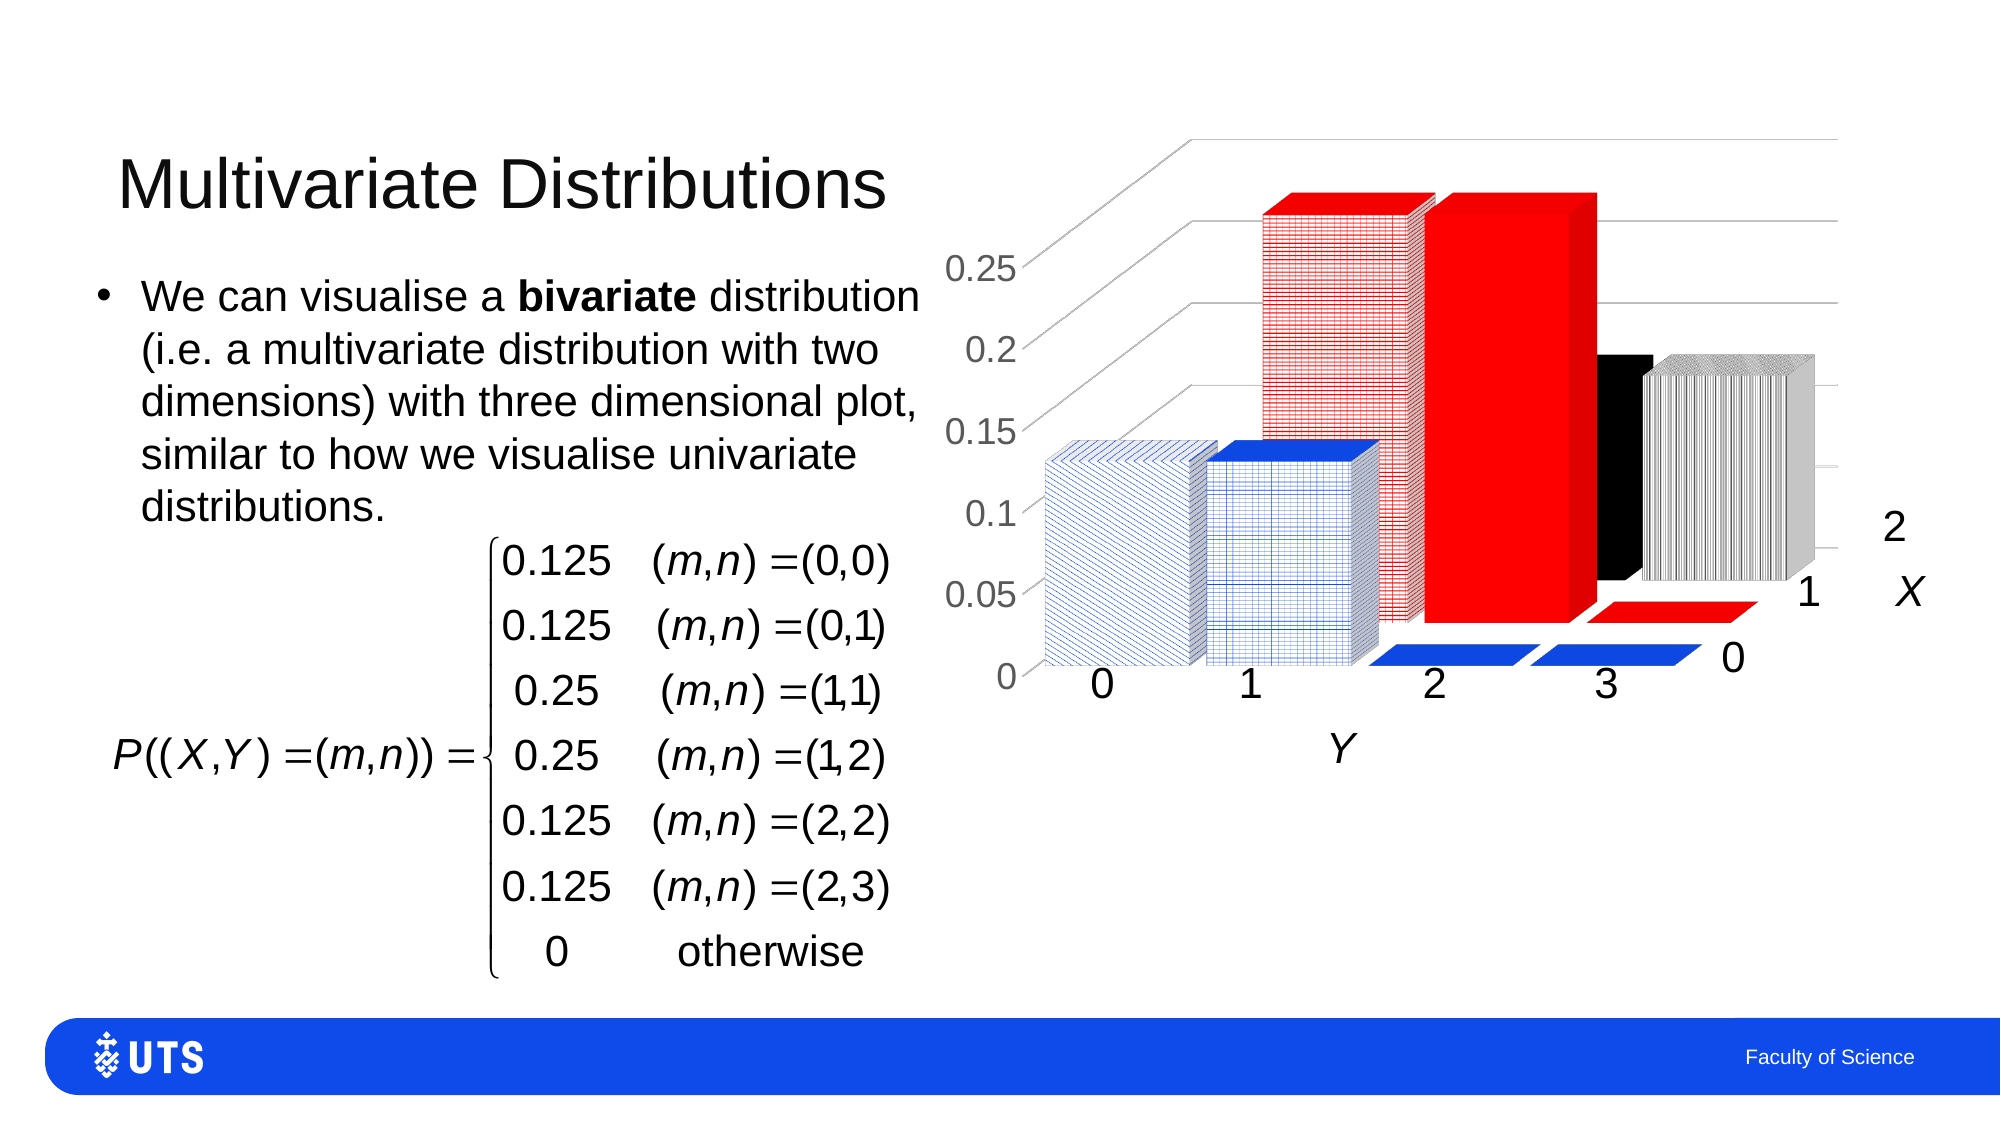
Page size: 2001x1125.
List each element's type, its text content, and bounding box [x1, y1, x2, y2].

picture [94, 1031, 203, 1078]
list We can visualise a bivariate distribution (i.e. a multivariate distribution with two dimensions) with three dimensional plot, similar to how we visualise univariate distributions. [81, 260, 953, 1003]
chart [922, 128, 1860, 709]
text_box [110, 533, 894, 985]
title Multivariate Distributions [102, 140, 922, 250]
footer Faculty of Science [1043, 1026, 1930, 1086]
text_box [1088, 709, 1624, 771]
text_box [1860, 505, 1934, 678]
